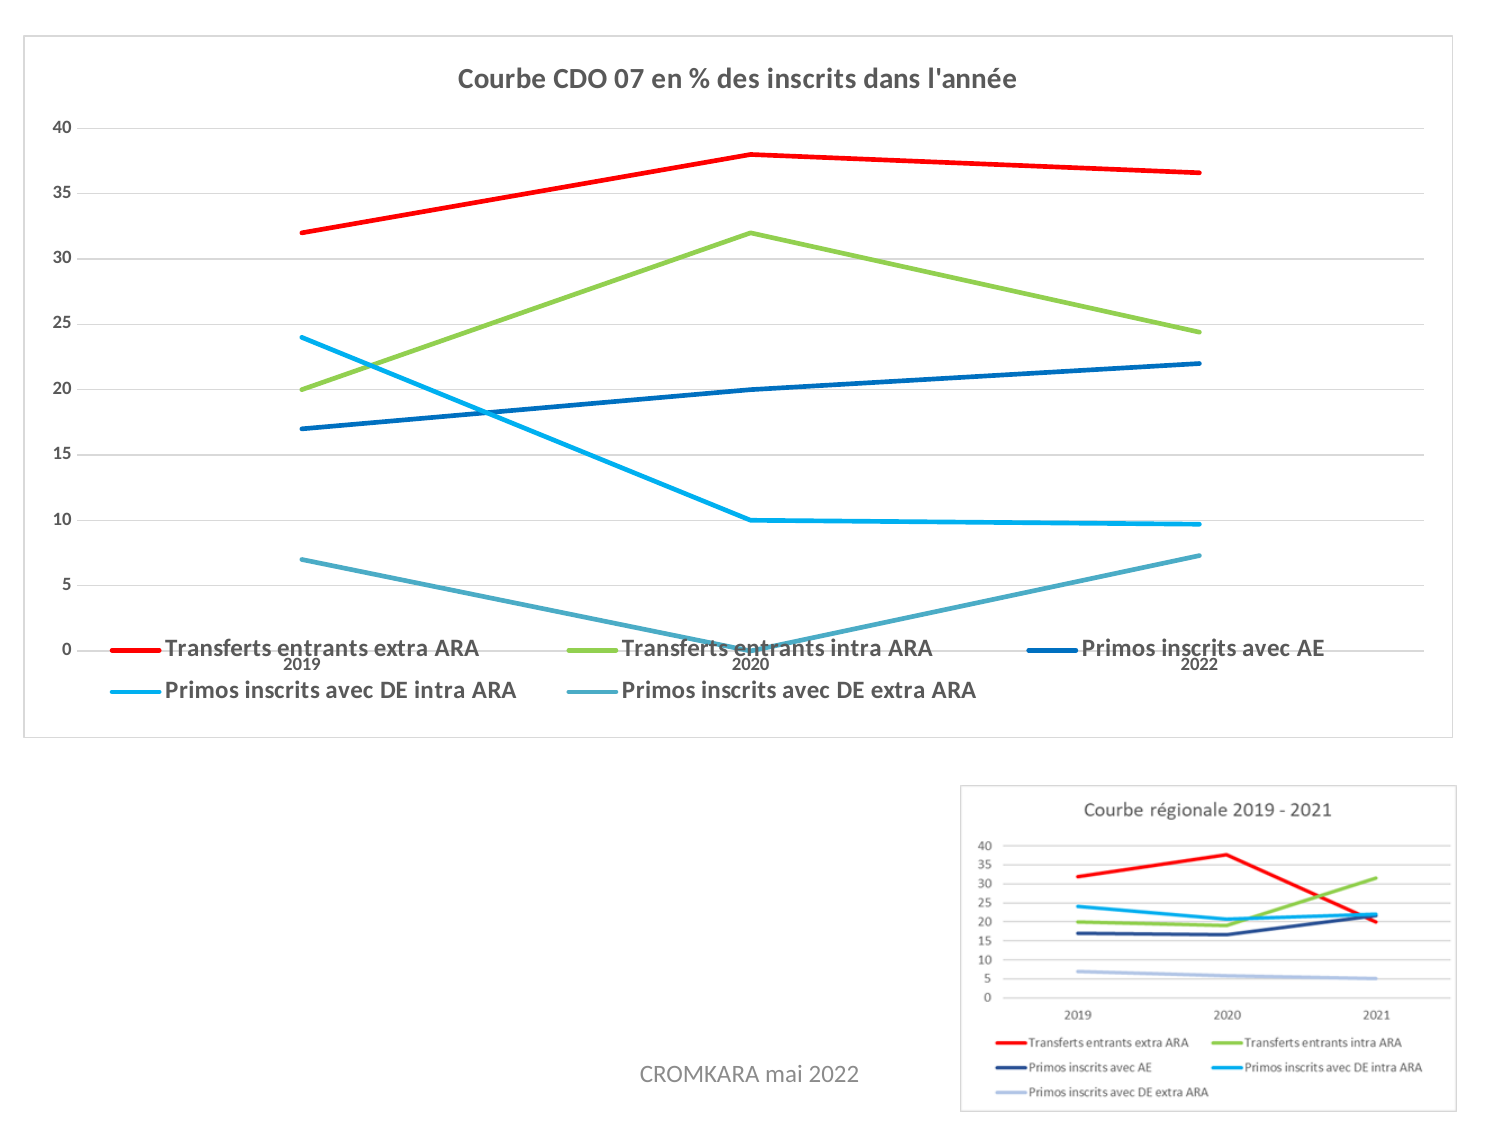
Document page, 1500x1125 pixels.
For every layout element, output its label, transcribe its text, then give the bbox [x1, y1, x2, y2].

picture [960, 784, 1457, 1112]
footer CROMKARA mai 2022 [512, 1042, 955, 1103]
chart [23, 34, 1454, 739]
